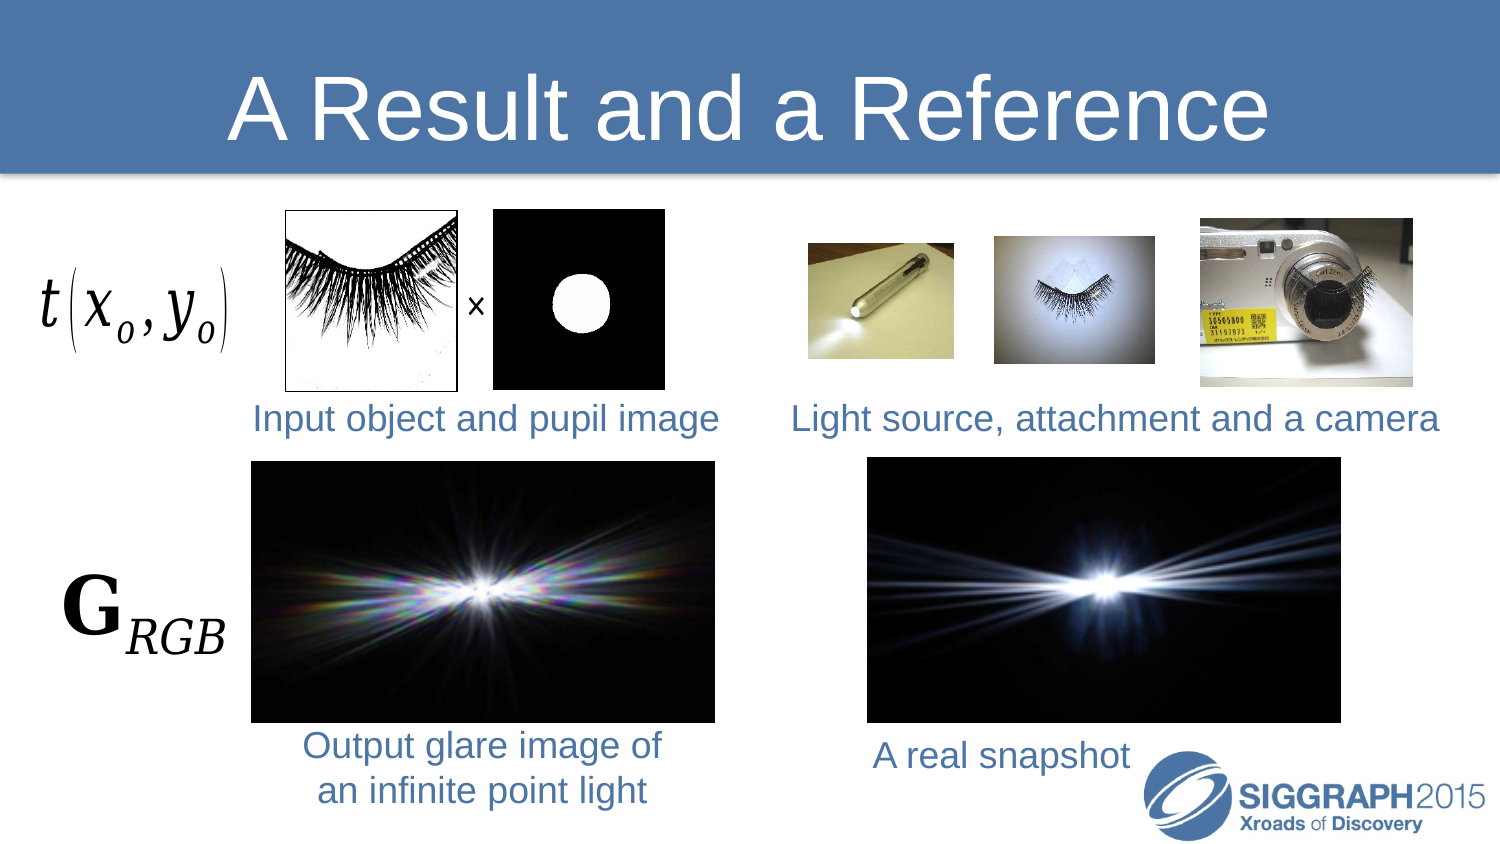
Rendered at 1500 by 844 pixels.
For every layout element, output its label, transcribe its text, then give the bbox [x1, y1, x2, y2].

text_box Light source, attachment and a camera [775, 386, 1455, 447]
picture [1200, 218, 1413, 387]
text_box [285, 209, 665, 391]
text_box A real snapshot [857, 723, 1146, 784]
text_box Output glare image of an infinite point light [277, 731, 687, 818]
title A Result and a Reference [74, 33, 1426, 175]
picture [808, 243, 954, 359]
picture [1139, 747, 1500, 844]
picture [250, 461, 715, 723]
text_box Input object and pupil image [237, 386, 736, 447]
picture [994, 235, 1156, 365]
picture [867, 456, 1341, 723]
